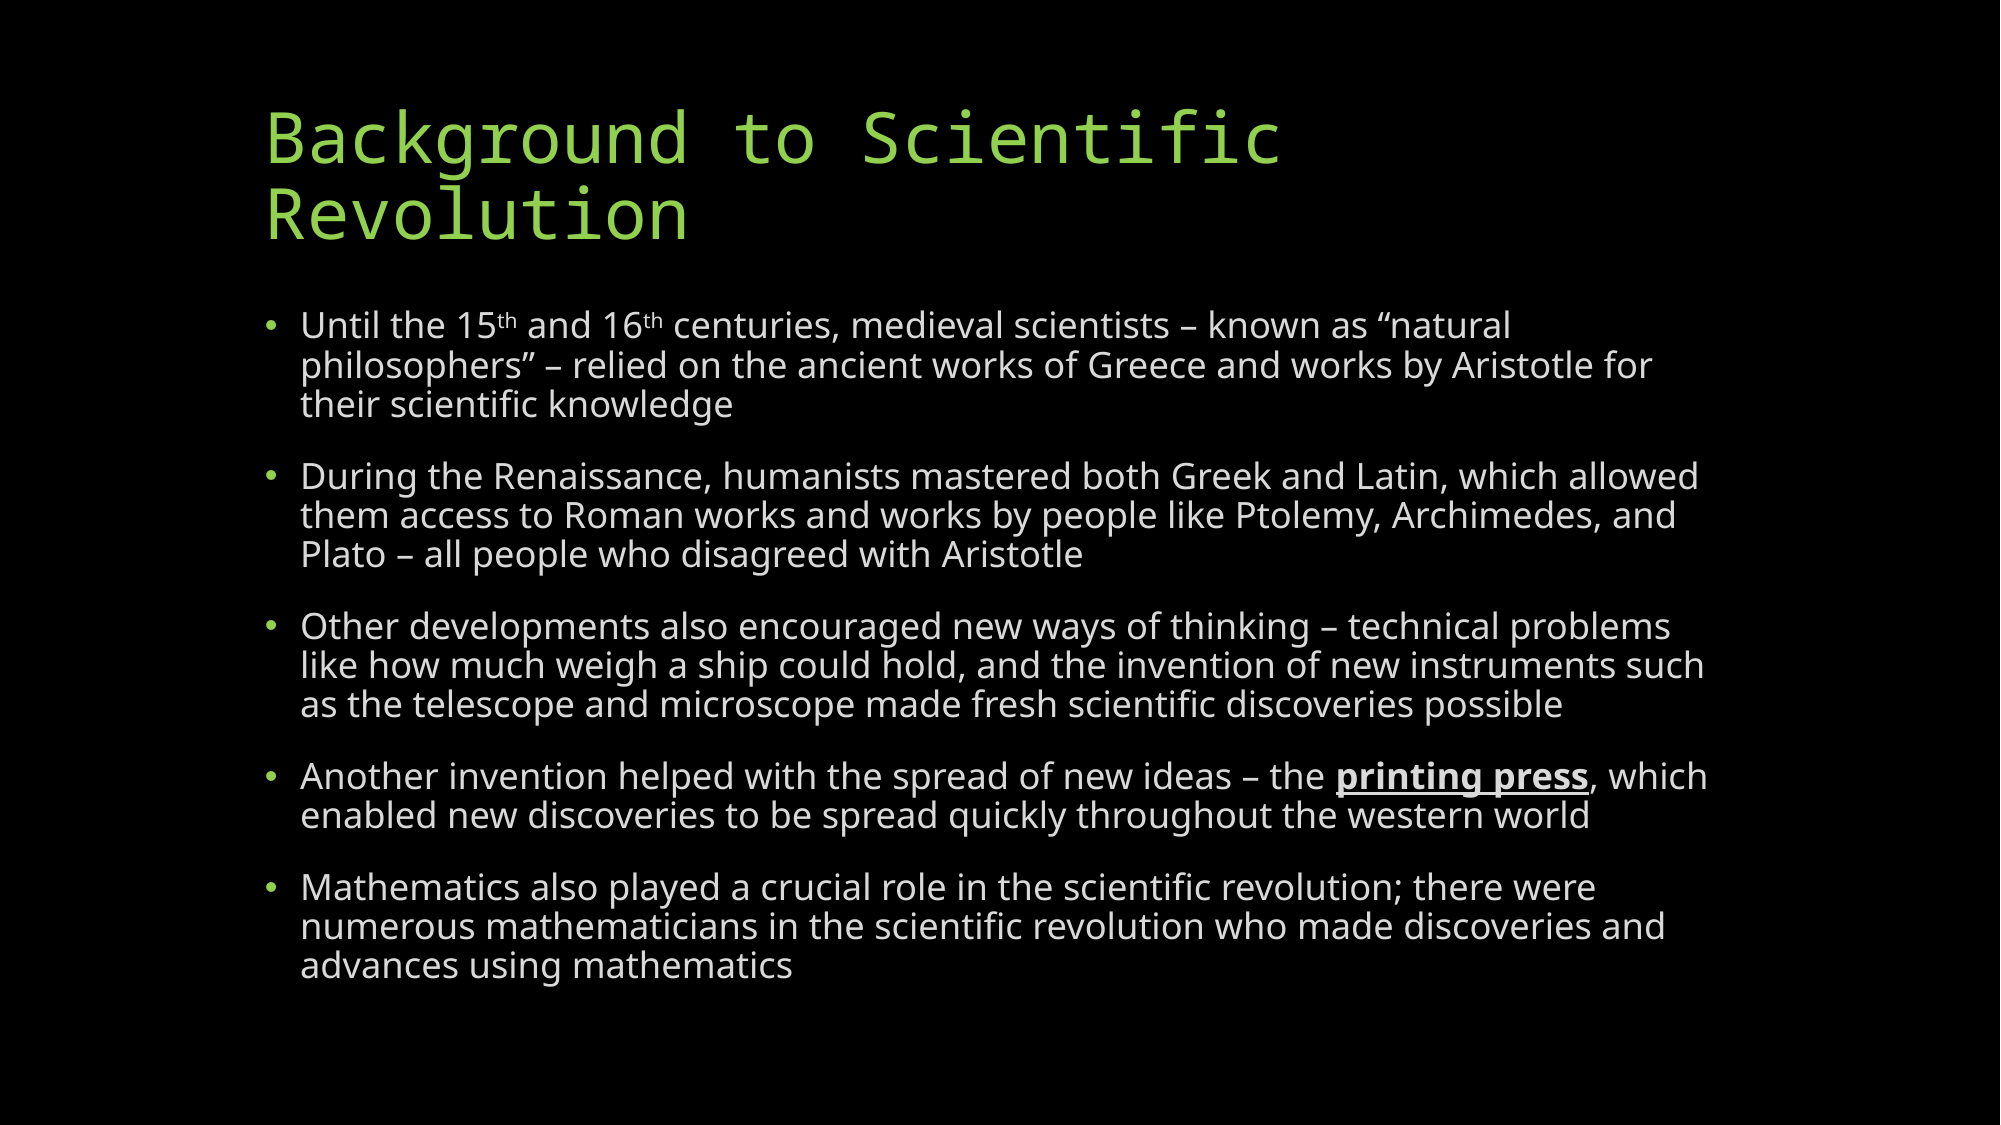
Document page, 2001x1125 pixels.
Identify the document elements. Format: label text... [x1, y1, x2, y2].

list Until the 15th and 16th centuries, medieval scientists – known as “natural philosophers” – relied on the ancient works of Greece and works by Aristotle for their scientific knowledge During the Renaissance, humanists mastered both Greek and Latin, which allowed them access to Roman works and works by people like Ptolemy, Archimedes, and Plato – all people who disagreed with Aristotle Other developments also encouraged new ways of thinking – technical problems like how much weigh a ship could hold, and the invention of new instruments such as the telescope and microscope made fresh scientific discoveries possible Another invention helped with the spread of new ideas – the printing press, which enabled new discoveries to be spread quickly throughout the western world Mathematics also played a crucial role in the scientific revolution; there were numerous mathematicians in the scientific revolution who made discoveries and advances using mathematics [249, 299, 1750, 1000]
title Background to Scientific Revolution [249, 75, 1750, 263]
